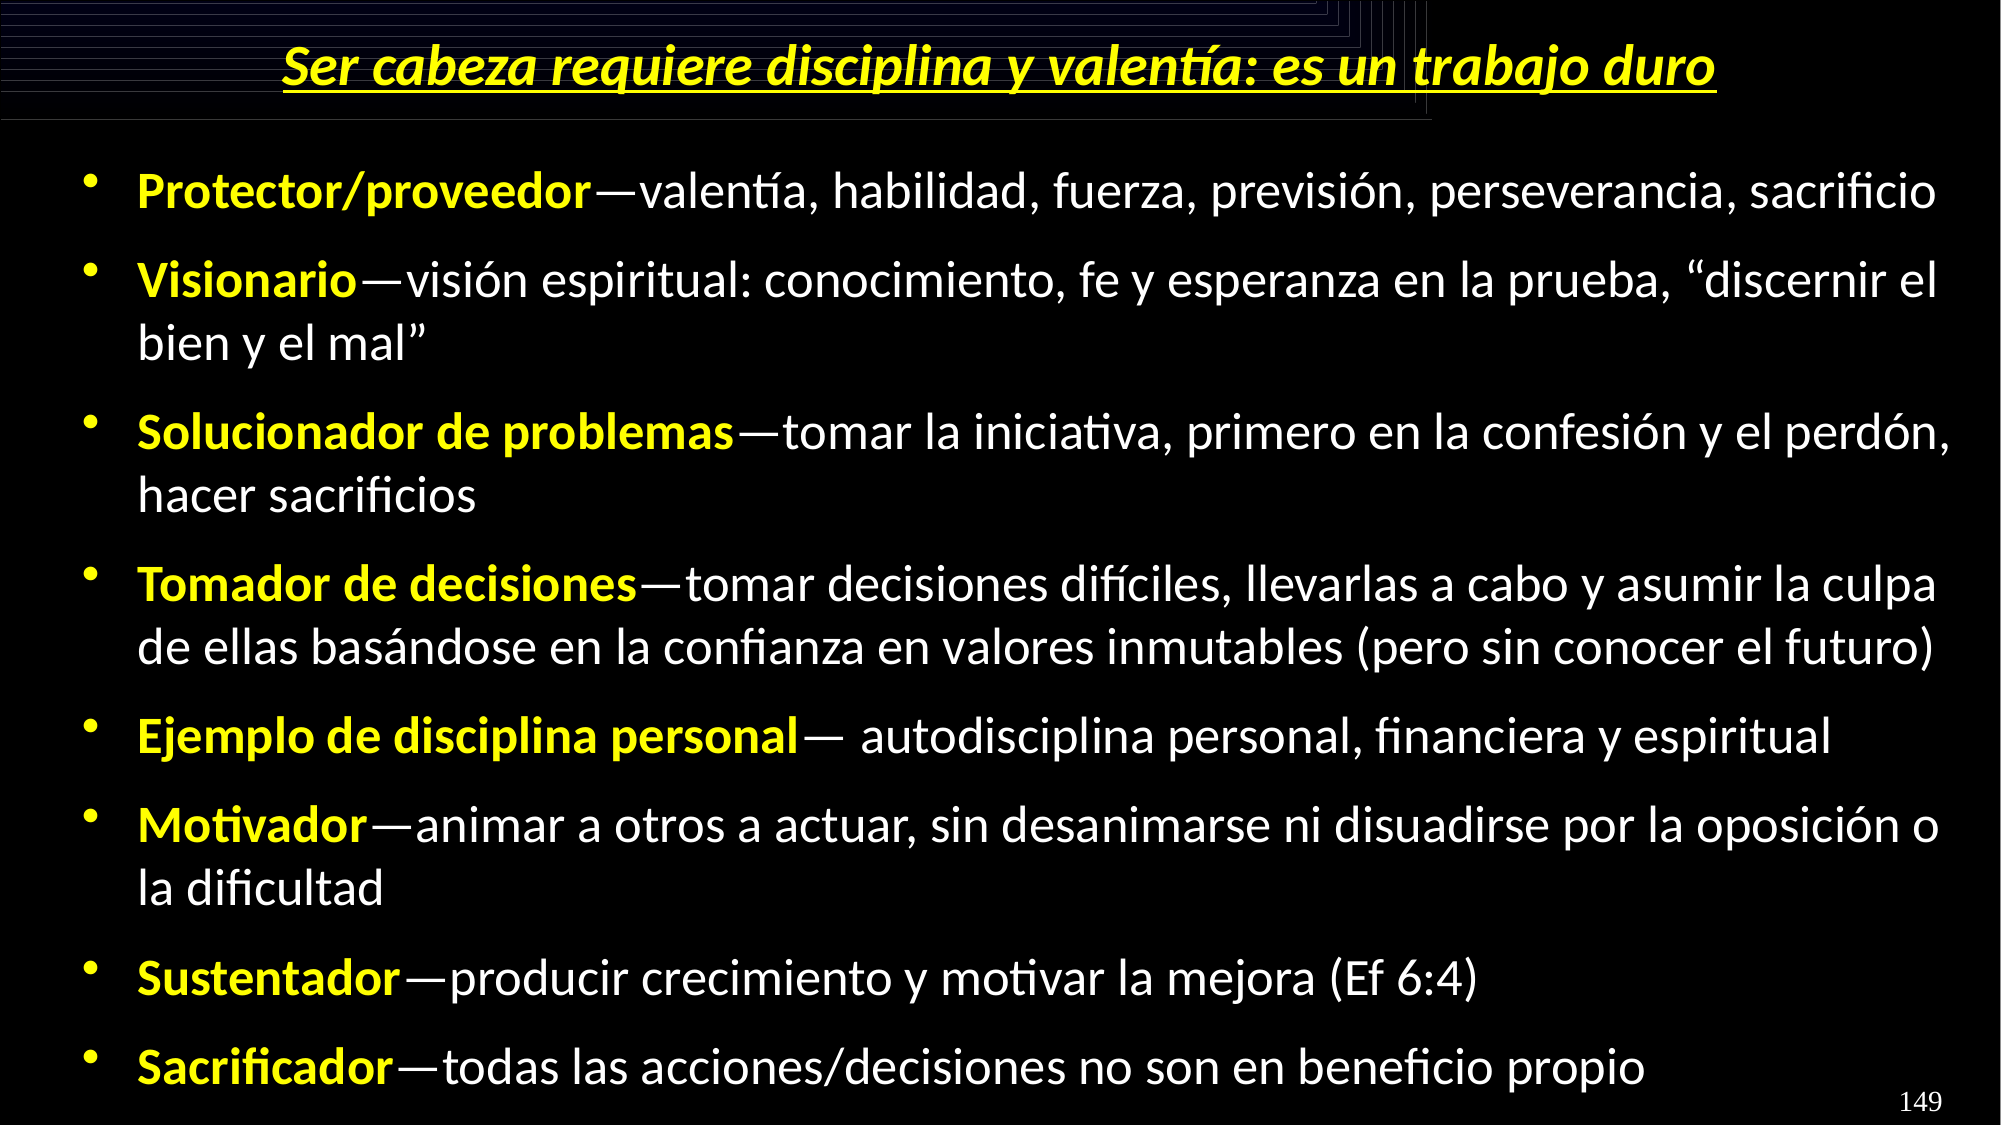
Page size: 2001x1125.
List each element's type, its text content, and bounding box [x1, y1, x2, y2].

slide_number 149 [1883, 1074, 2001, 1125]
title Ser cabeza requiere disciplina y valentía: es un trabajo duro [249, 0, 1751, 126]
list Protector/proveedor—valentía, habilidad, fuerza, previsión, perseverancia, sacrificio Visionario—visión espiritual: conocimiento, fe y esperanza en la prueba, “discernir el bien y el mal” Solucionador de problemas—tomar la iniciativa, primero en la confesión y el perdón, hacer sacrificios Tomador de decisiones—tomar decisiones difíciles, llevarlas a cabo y asumir la culpa de ellas basándose en la confianza en valores inmutables (pero sin conocer el futuro) Ejemplo de disciplina personal— autodisciplina personal, financiera y espiritual Motivador—animar a otros a actuar, sin desanimarse ni disuadirse por la oposición o la dificultad Sustentador—producir crecimiento y motivar la mejora (Ef 6:4) Sacrificador—todas las acciones/decisiones no son en beneficio propio [66, 147, 1978, 1125]
